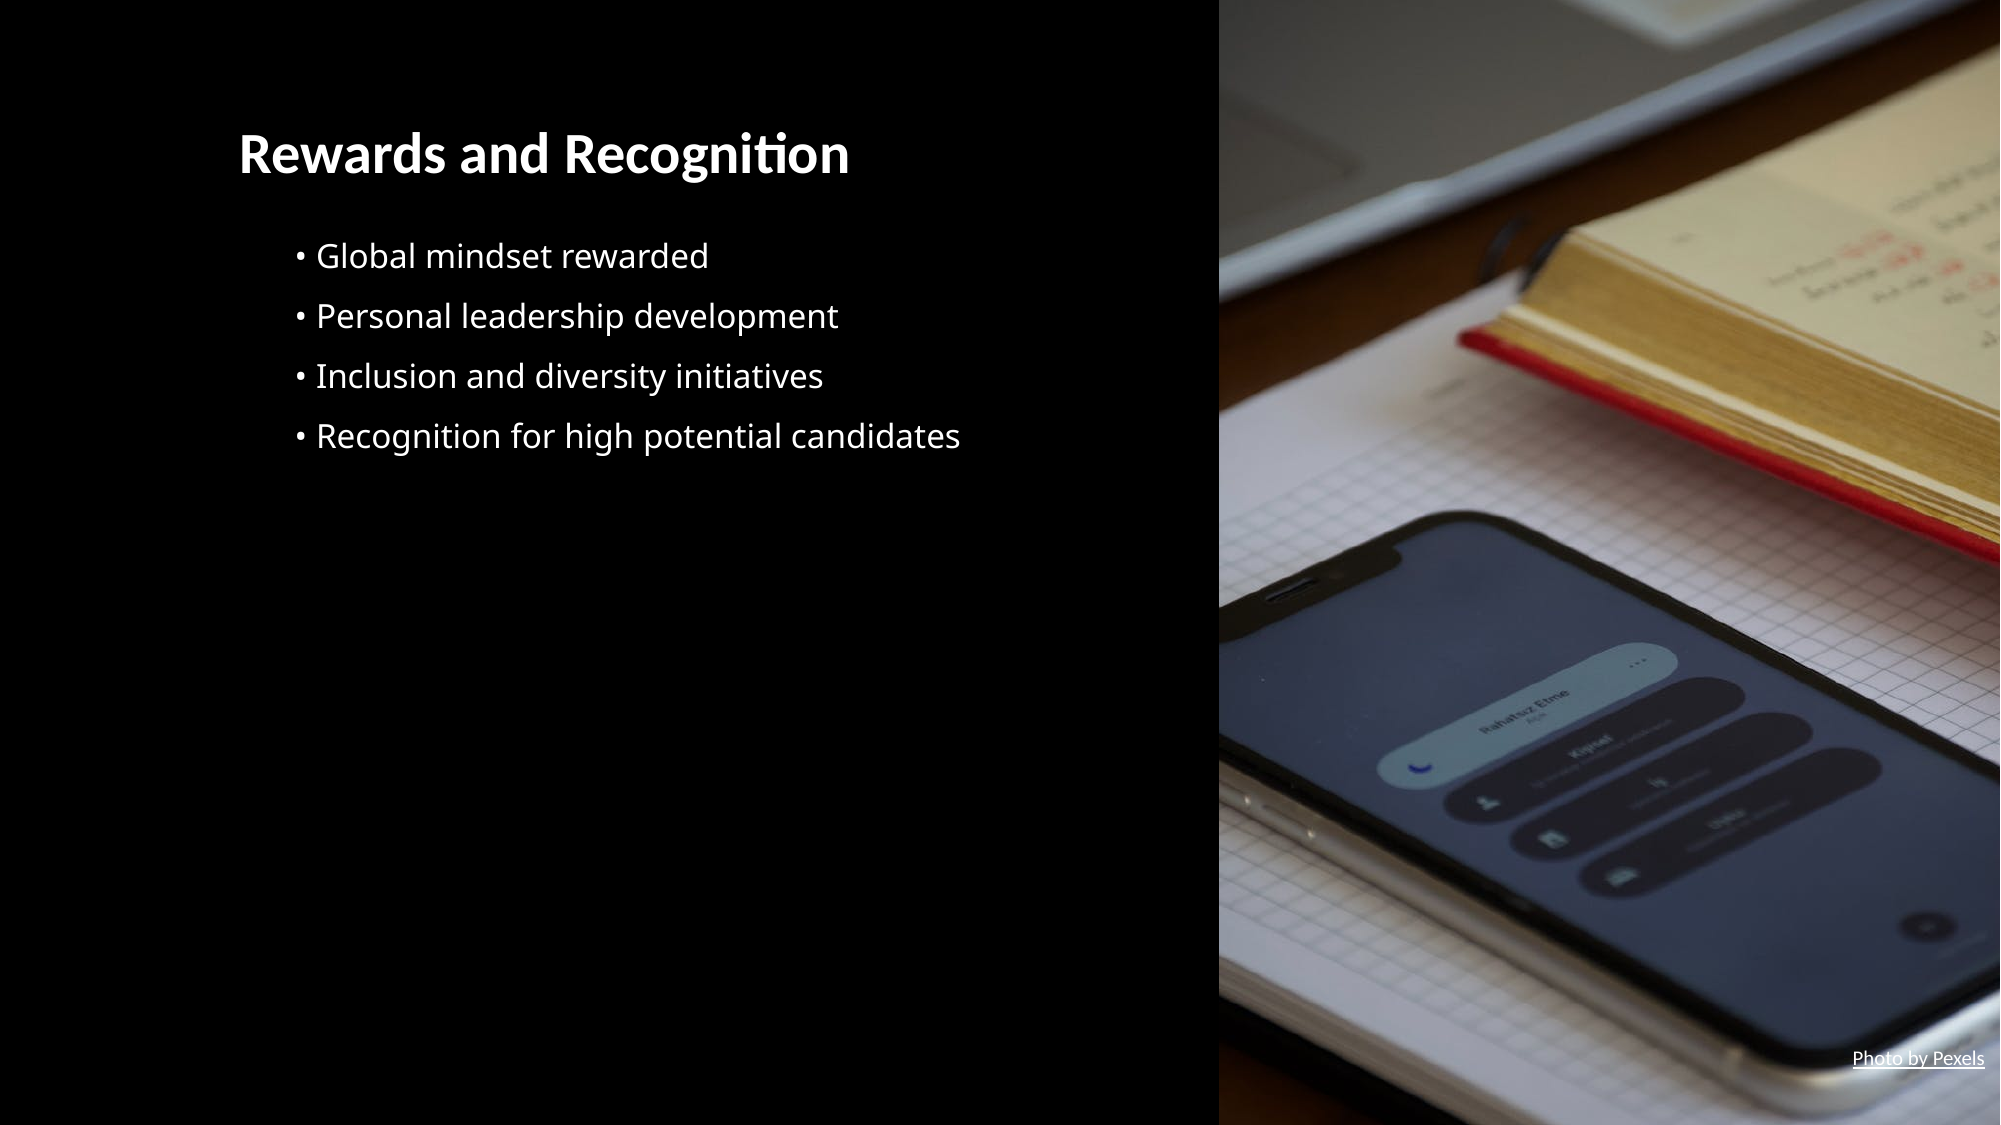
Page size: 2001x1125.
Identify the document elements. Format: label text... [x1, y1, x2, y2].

text_box • Global mindset rewarded [262, 217, 1013, 277]
text_box • Personal leadership development [262, 277, 1013, 337]
text_box • Recognition for high potential candidates [262, 397, 1013, 473]
text_box • Inclusion and diversity initiatives [262, 337, 1013, 397]
text_box Rewards and Recognition [225, 112, 1219, 188]
picture [1219, 0, 2000, 1125]
